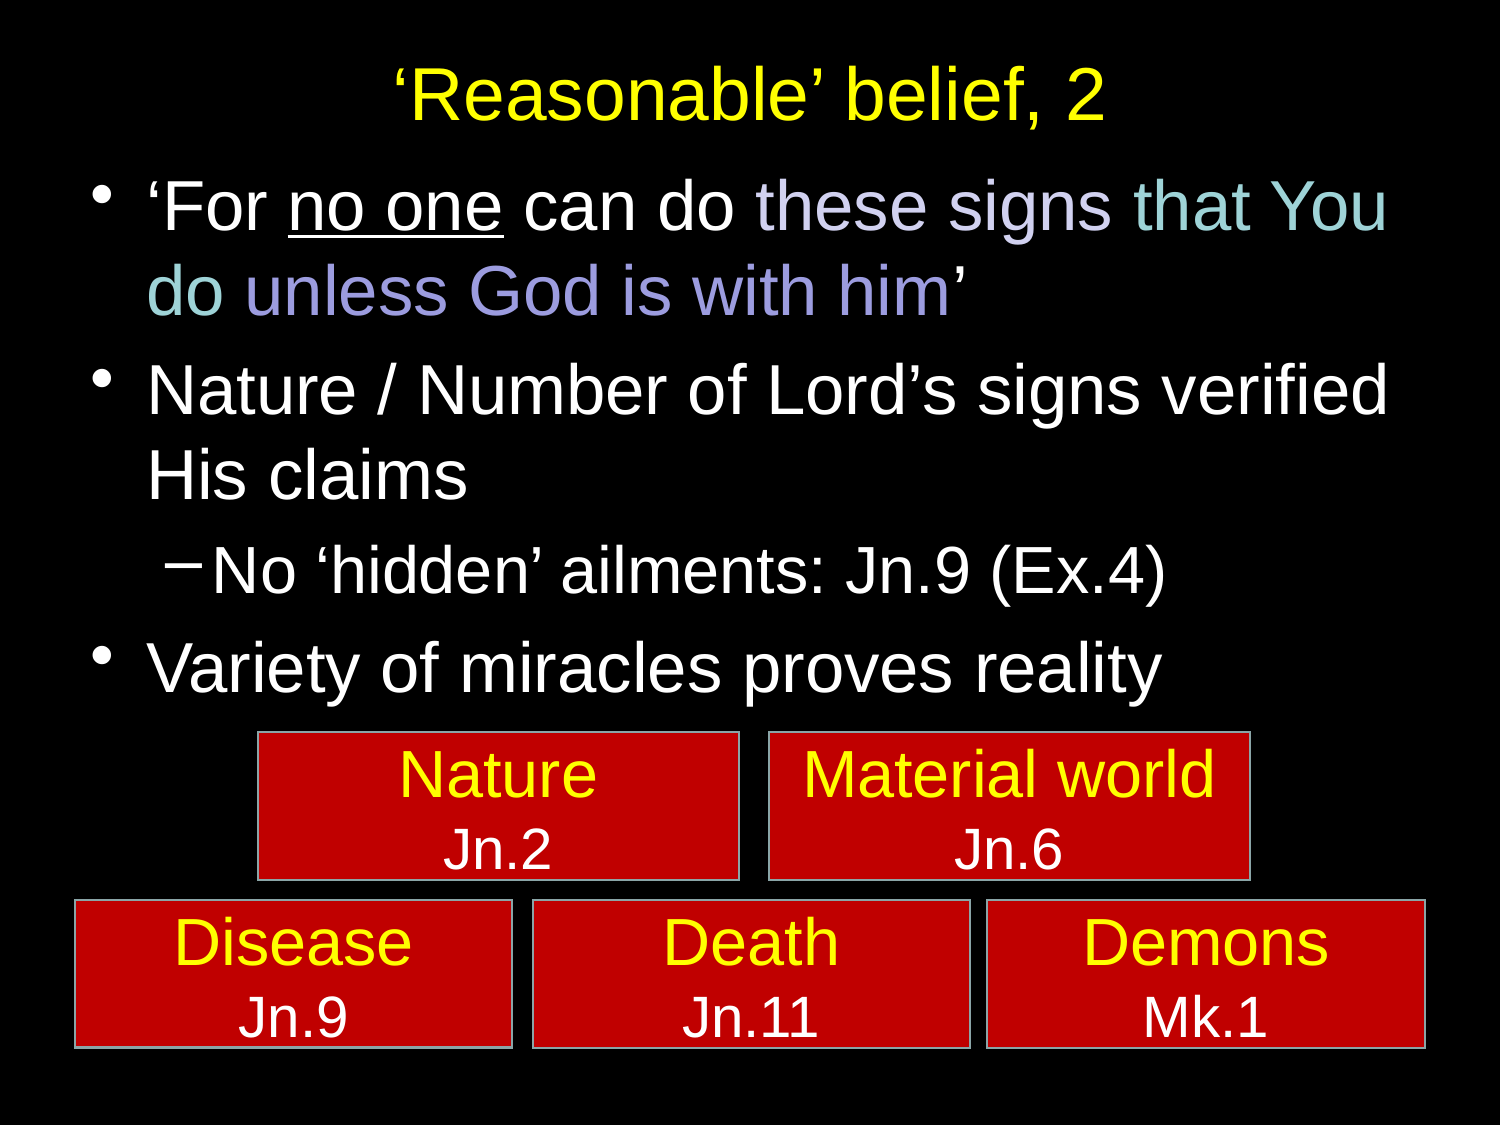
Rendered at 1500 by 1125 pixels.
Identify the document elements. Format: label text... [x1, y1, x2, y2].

text_box Material world Jn.6 [768, 731, 1251, 881]
text_box Death Jn.11 [532, 899, 971, 1049]
text_box Disease Jn.9 [74, 899, 513, 1049]
text_box Nature Jn.2 [257, 731, 740, 881]
text_box Demons Mk.1 [986, 899, 1426, 1049]
list ‘For no one can do these signs that You do unless God is with him’ Nature / Number of Lord’s signs verified His claims No ‘hidden’ ailments: Jn.9 (Ex.4) Variety of miracles proves reality [75, 152, 1425, 1053]
title ‘Reasonable’ belief, 2 [75, 24, 1425, 152]
